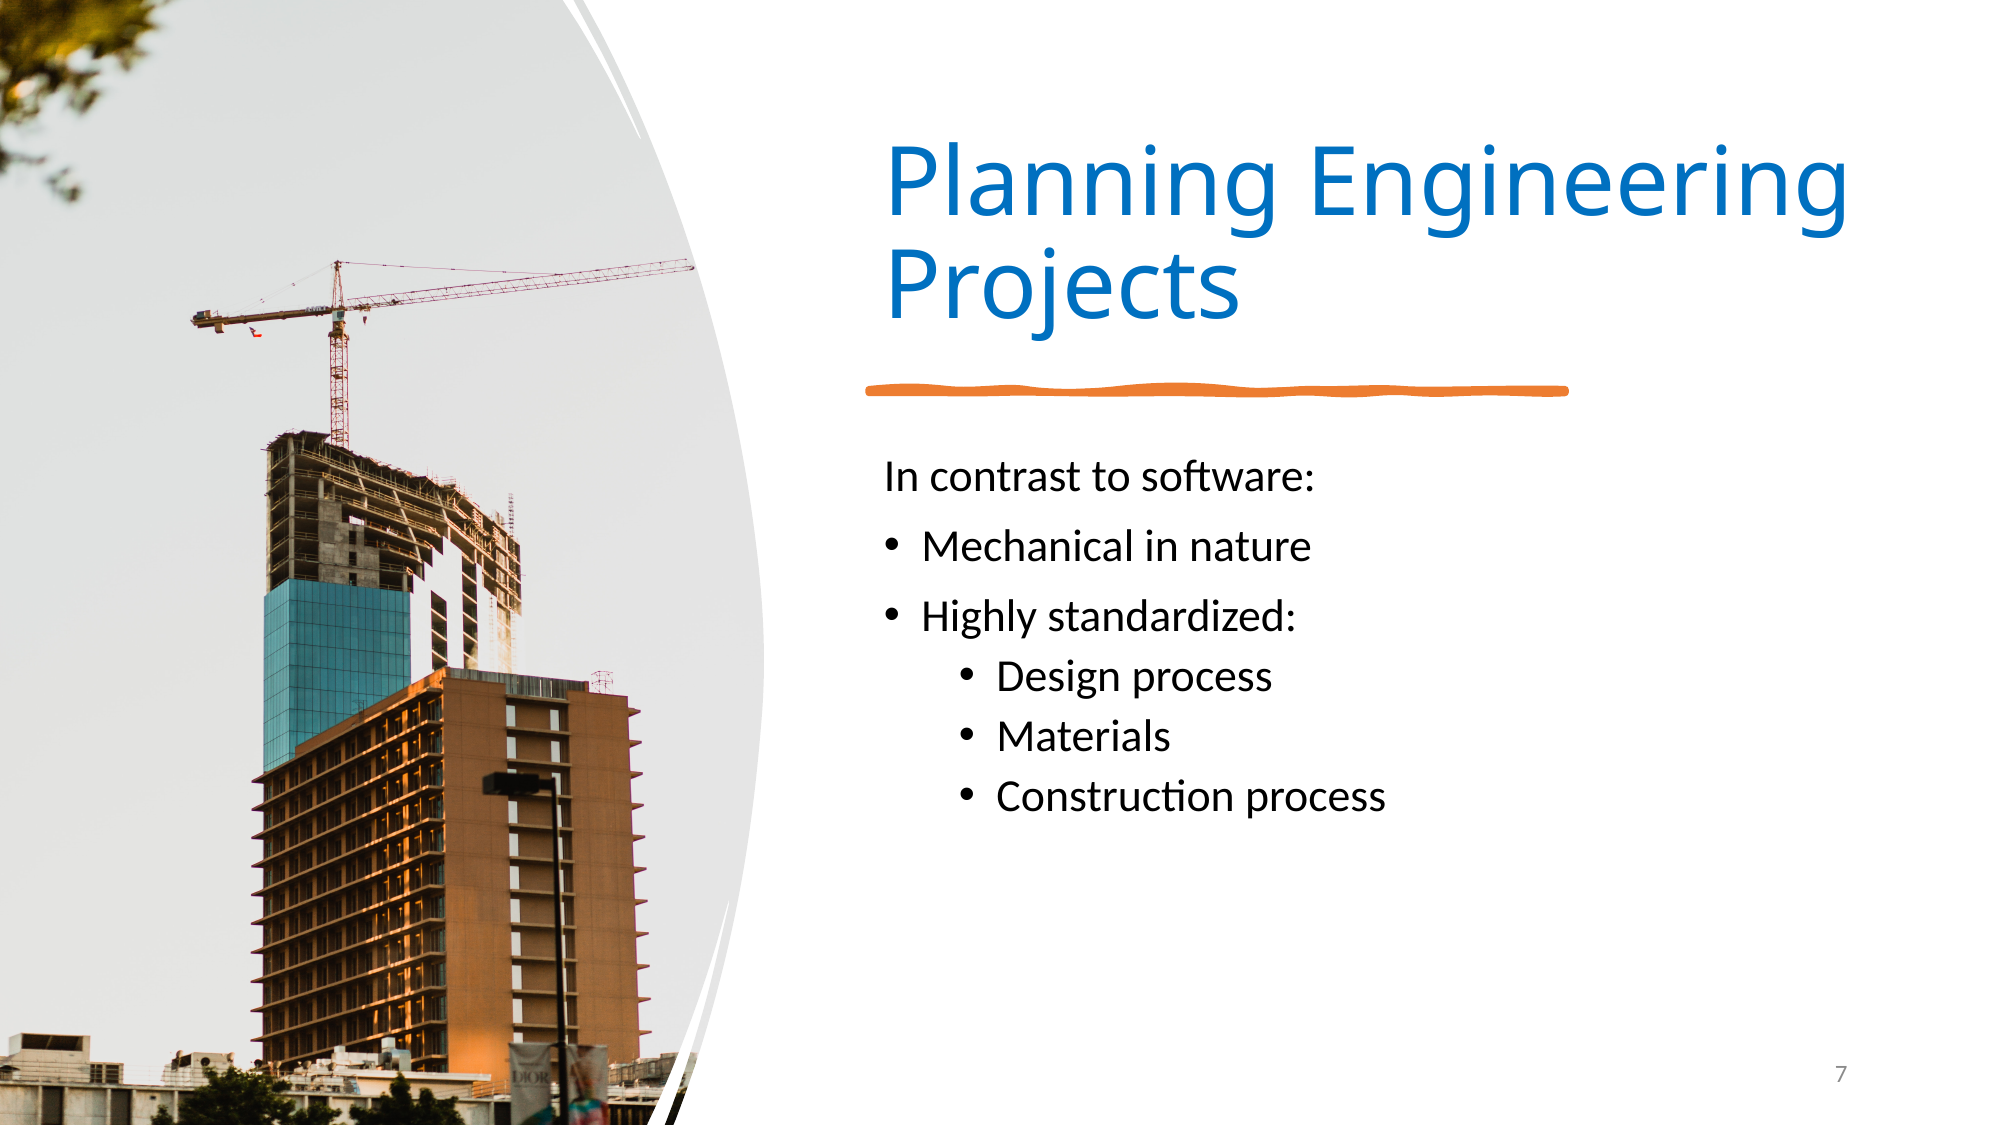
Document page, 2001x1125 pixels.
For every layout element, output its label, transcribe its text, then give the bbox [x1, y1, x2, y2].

picture [0, 0, 764, 1125]
title Planning Engineering Projects [869, 53, 1895, 347]
list In contrast to software: Mechanical in nature Highly standardized: Design process Materials Construction process [869, 443, 1895, 1016]
slide_number 7 [1649, 1042, 1863, 1103]
text_box [867, 385, 1567, 396]
text_box [764, 0, 2000, 1125]
